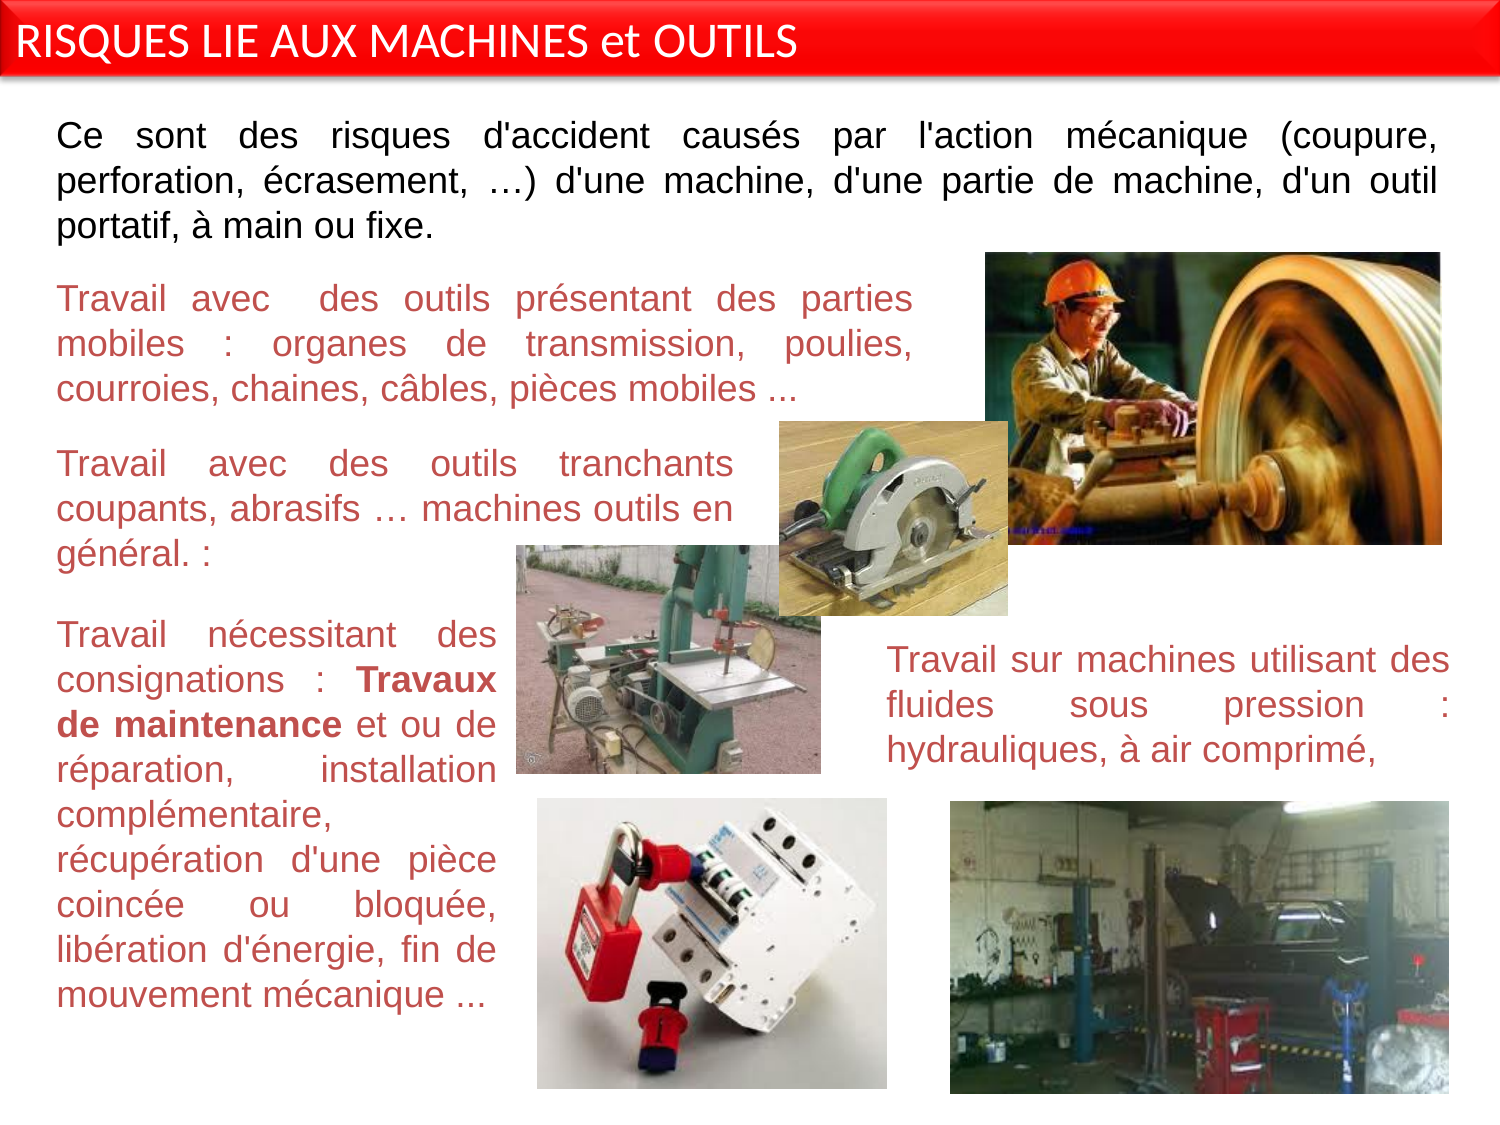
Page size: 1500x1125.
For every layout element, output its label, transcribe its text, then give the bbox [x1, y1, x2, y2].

text_box Ce sont des risques d'accident causés par l'action mécanique (coupure, perforation, écrasement, …) d'une machine, d'une partie de machine, d'un outil portatif, à main ou fixe. [41, 120, 1454, 254]
picture [516, 251, 1443, 774]
text_box Travail avec des outils présentant des parties mobiles : organes de transmission, poulies, courroies, chaines, câbles, pièces mobiles ... [41, 266, 929, 417]
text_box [0, 0, 1500, 113]
picture [536, 798, 888, 1090]
text_box Travail avec des outils tranchants coupants, abrasifs … machines outils en général. : [41, 431, 749, 582]
text_box Travail sur machines utilisant des fluides sous pression : hydrauliques, à air comprimé, [871, 627, 1466, 778]
picture [950, 801, 1449, 1095]
text_box Travail nécessitant des consignations : Travaux de maintenance et ou de réparation, installation complémentaire, récupération d'une pièce coincée ou bloquée, libération d'énergie, fin de mouvement mécanique ... [41, 602, 512, 1023]
